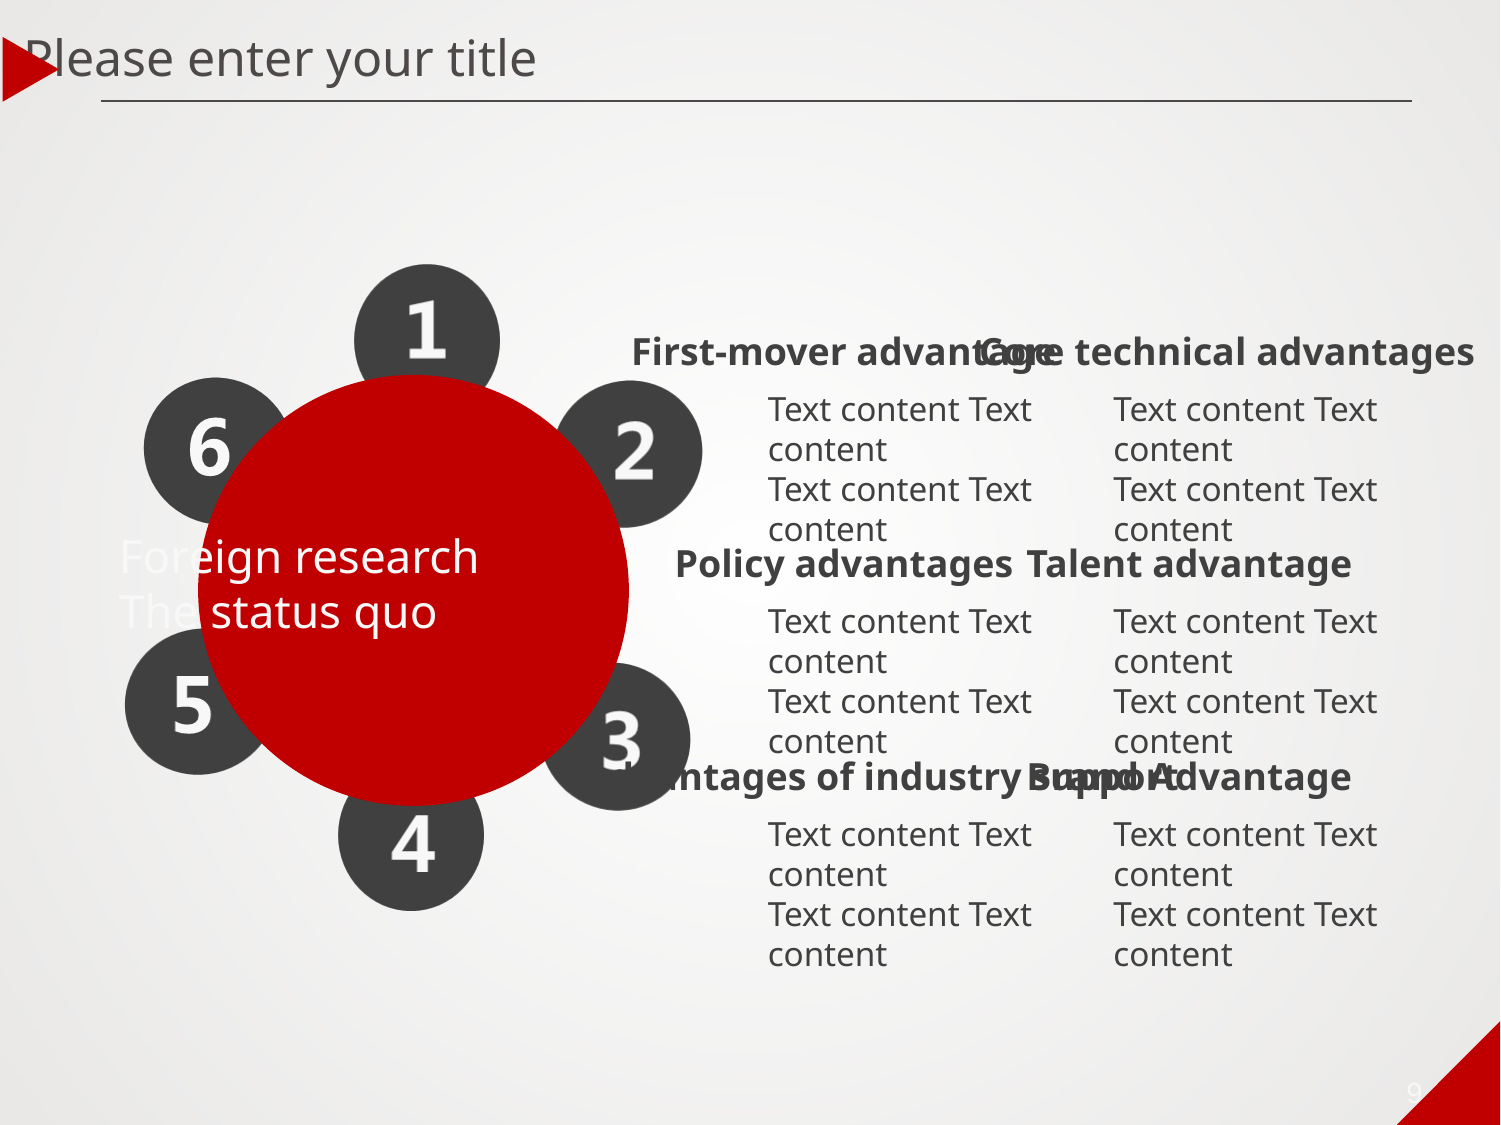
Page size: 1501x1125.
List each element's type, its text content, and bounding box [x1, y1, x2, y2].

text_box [1098, 745, 1430, 902]
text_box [1098, 321, 1430, 478]
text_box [753, 745, 1085, 902]
text_box [2, 36, 60, 102]
text_box [278, 383, 629, 795]
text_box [753, 321, 1085, 478]
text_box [1098, 533, 1430, 690]
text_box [753, 533, 1085, 690]
picture [0, 0, 1501, 1125]
text_box Foreign research The status quo [104, 520, 495, 646]
text_box Please enter your title [8, 18, 553, 94]
